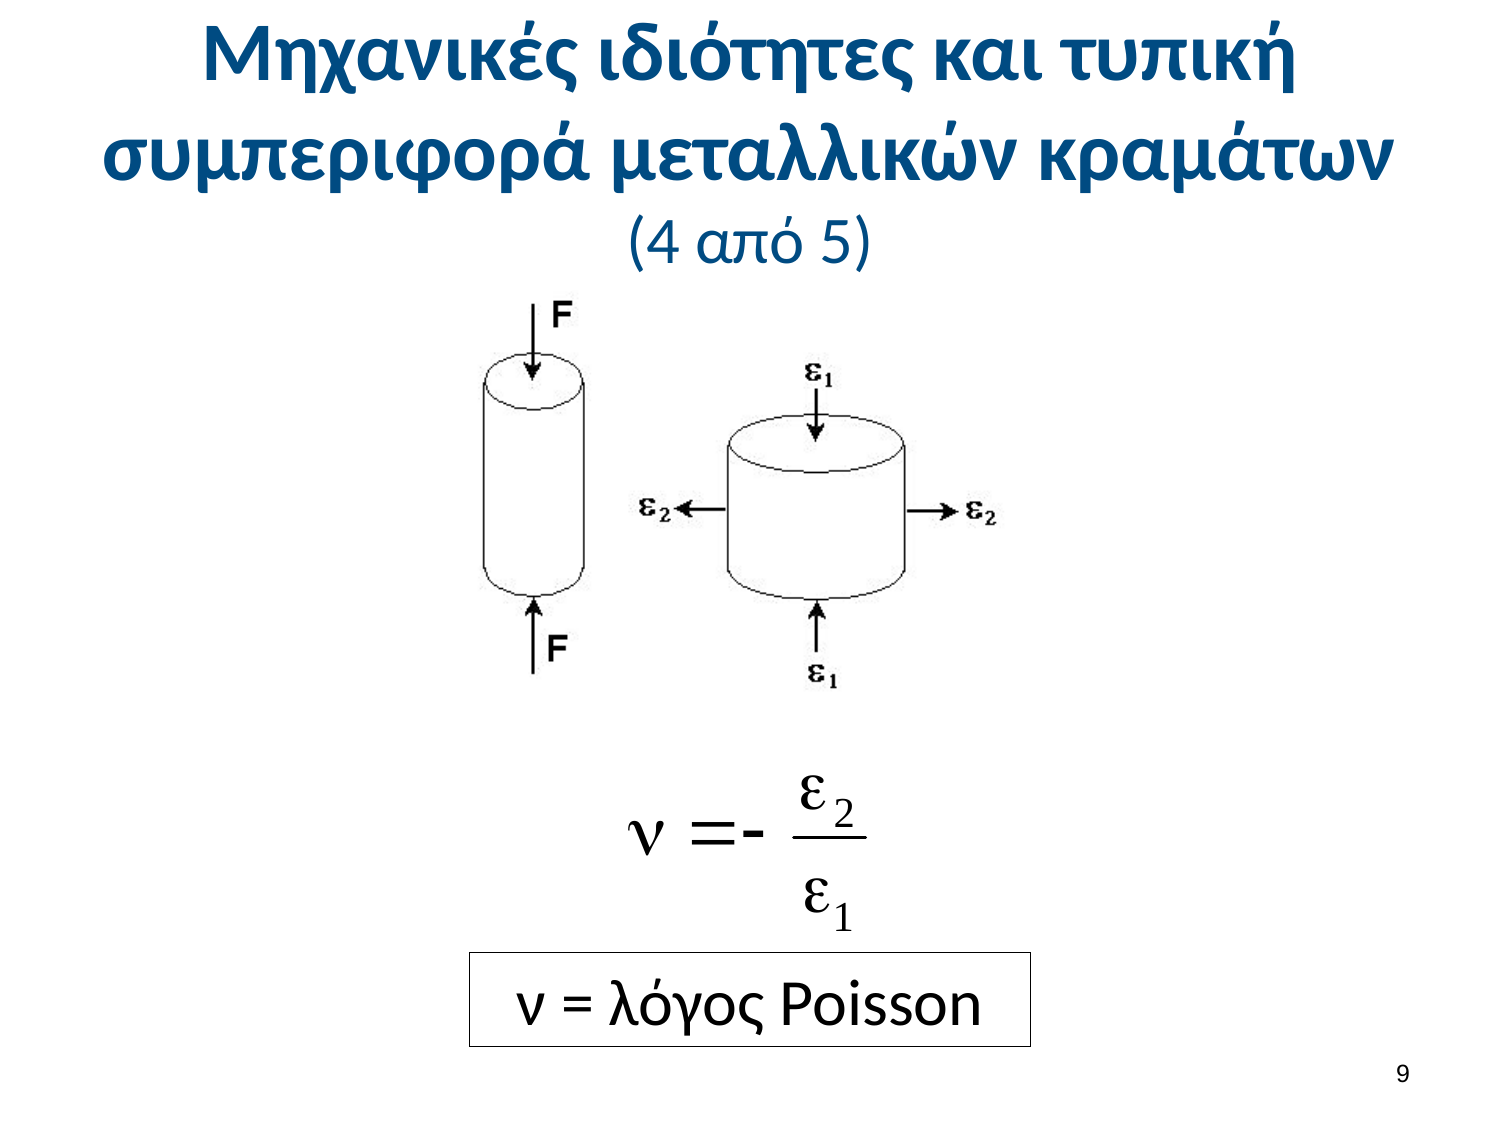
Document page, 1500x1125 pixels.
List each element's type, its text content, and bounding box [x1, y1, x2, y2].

picture [466, 290, 1009, 701]
slide_number 8 [1074, 1042, 1425, 1103]
list ν = λόγος Poisson [469, 952, 1031, 1047]
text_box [618, 739, 882, 948]
title Μηχανικές ιδιότητες και τυπική συμπεριφορά μεταλλικών κραμάτων (4 από 5) [75, 7, 1425, 267]
